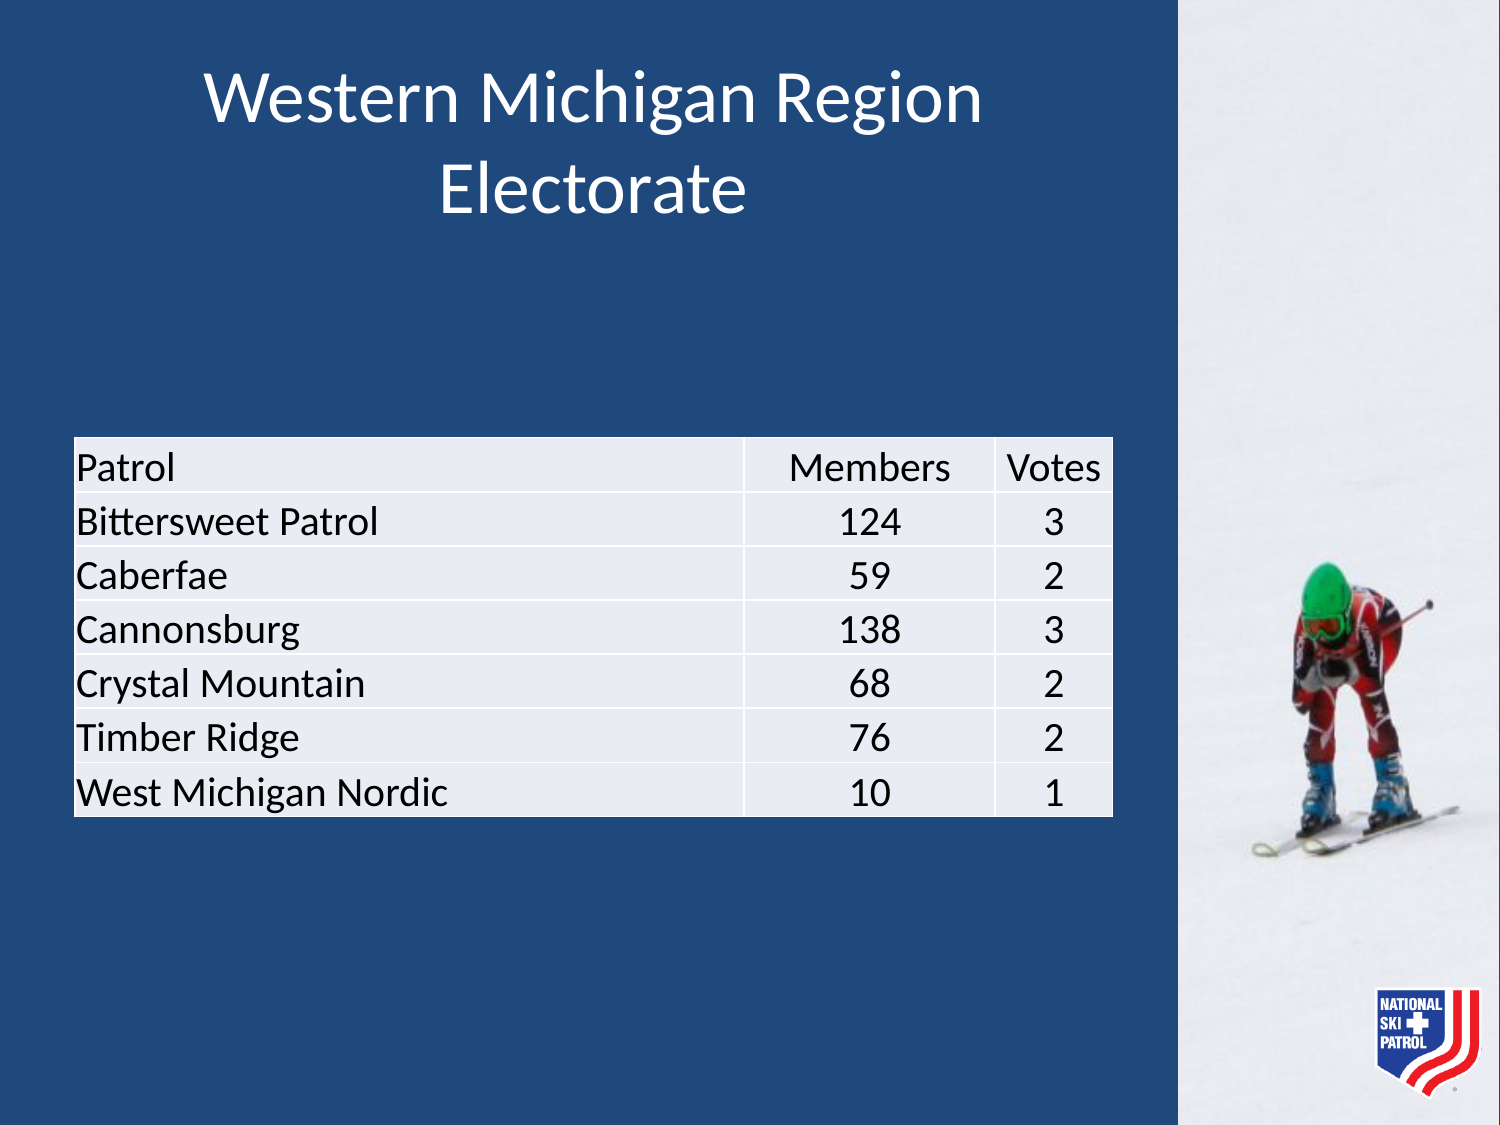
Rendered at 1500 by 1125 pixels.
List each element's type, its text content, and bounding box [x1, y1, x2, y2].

table_cell 3 [996, 493, 1112, 545]
table_cell 2 [996, 655, 1112, 707]
picture [1177, 0, 1499, 1125]
table_cell Caberfae [76, 547, 743, 599]
table_cell Cannonsburg [76, 601, 743, 653]
table_cell Crystal Mountain [76, 655, 743, 707]
table_cell 68 [745, 655, 994, 707]
table_cell 3 [996, 601, 1112, 653]
title Western Michigan Region Electorate [0, 38, 1172, 238]
table_cell 59 [745, 547, 994, 599]
table_cell Bittersweet Patrol [76, 493, 743, 545]
table_cell 2 [996, 547, 1112, 599]
table_cell 2 [996, 709, 1112, 762]
table_cell 10 [745, 763, 994, 816]
table_cell 76 [745, 709, 994, 762]
table_header Votes [996, 438, 1112, 491]
table_cell West Michigan Nordic [76, 763, 743, 816]
table_header Members [745, 438, 994, 491]
table_cell Timber Ridge [76, 709, 743, 762]
table_cell 124 [745, 493, 994, 545]
table_cell 1 [996, 763, 1112, 816]
table_cell 138 [745, 601, 994, 653]
table_header Patrol [76, 438, 743, 491]
